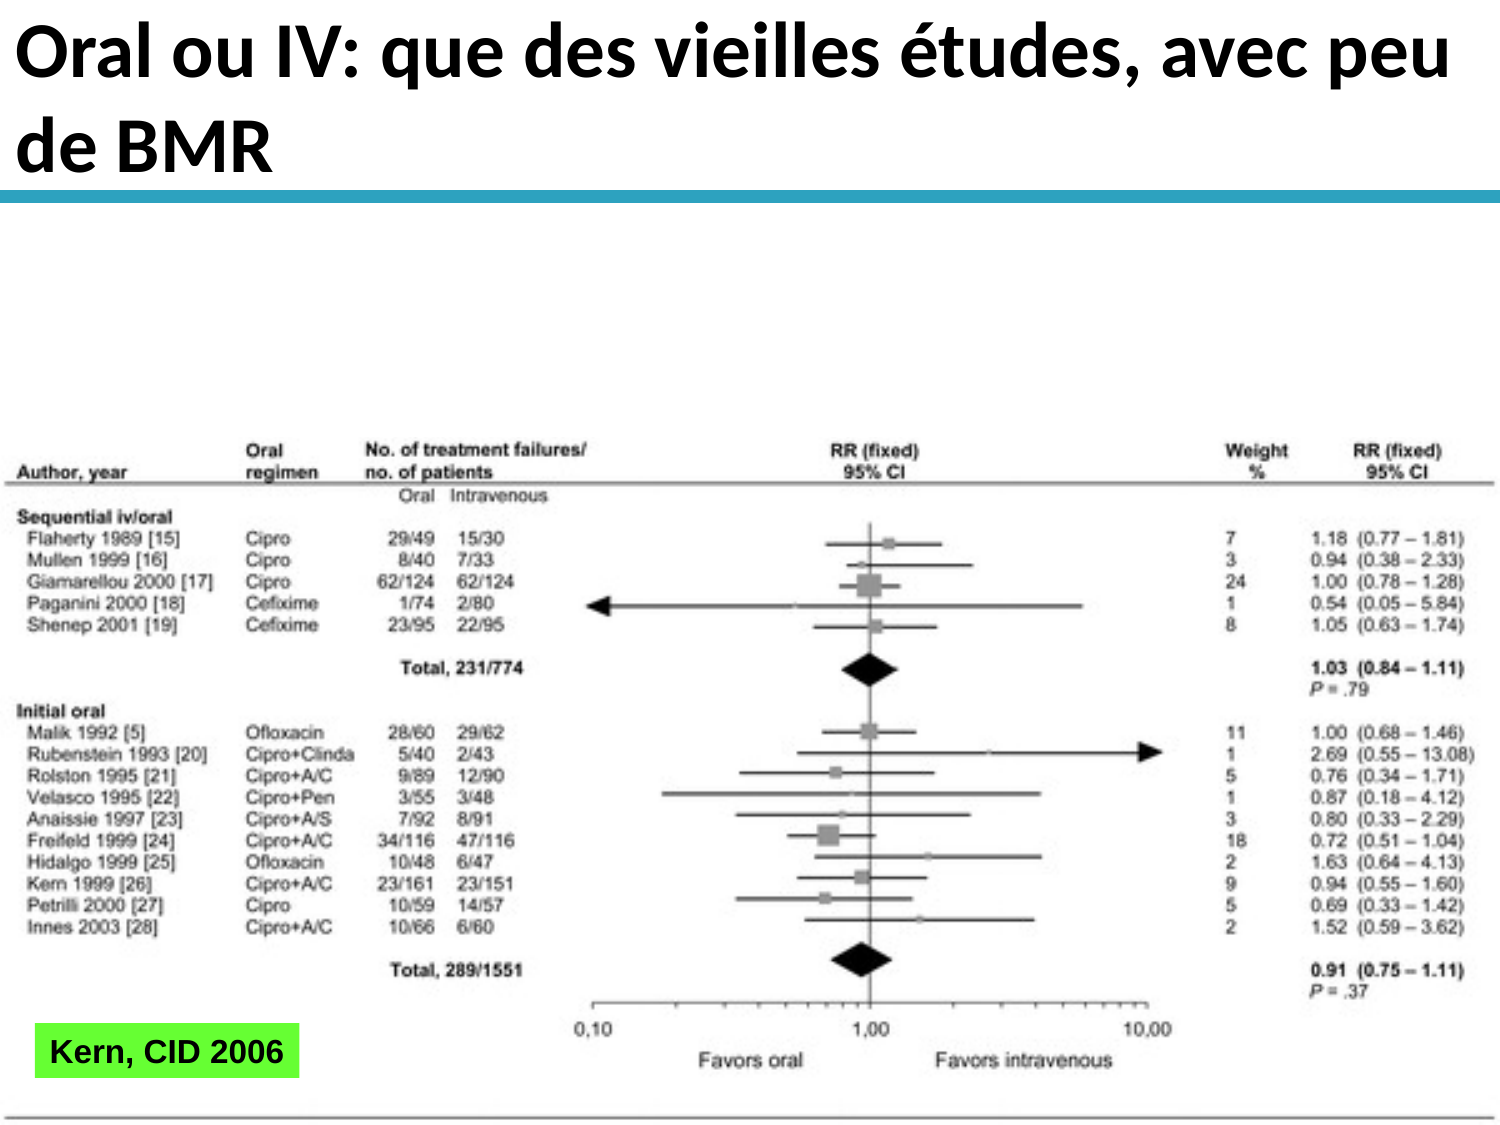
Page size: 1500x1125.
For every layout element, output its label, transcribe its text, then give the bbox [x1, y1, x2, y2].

title Oral ou IV: que des vieilles études, avec peu de BMR [0, 0, 1500, 188]
picture [0, 437, 1500, 1125]
